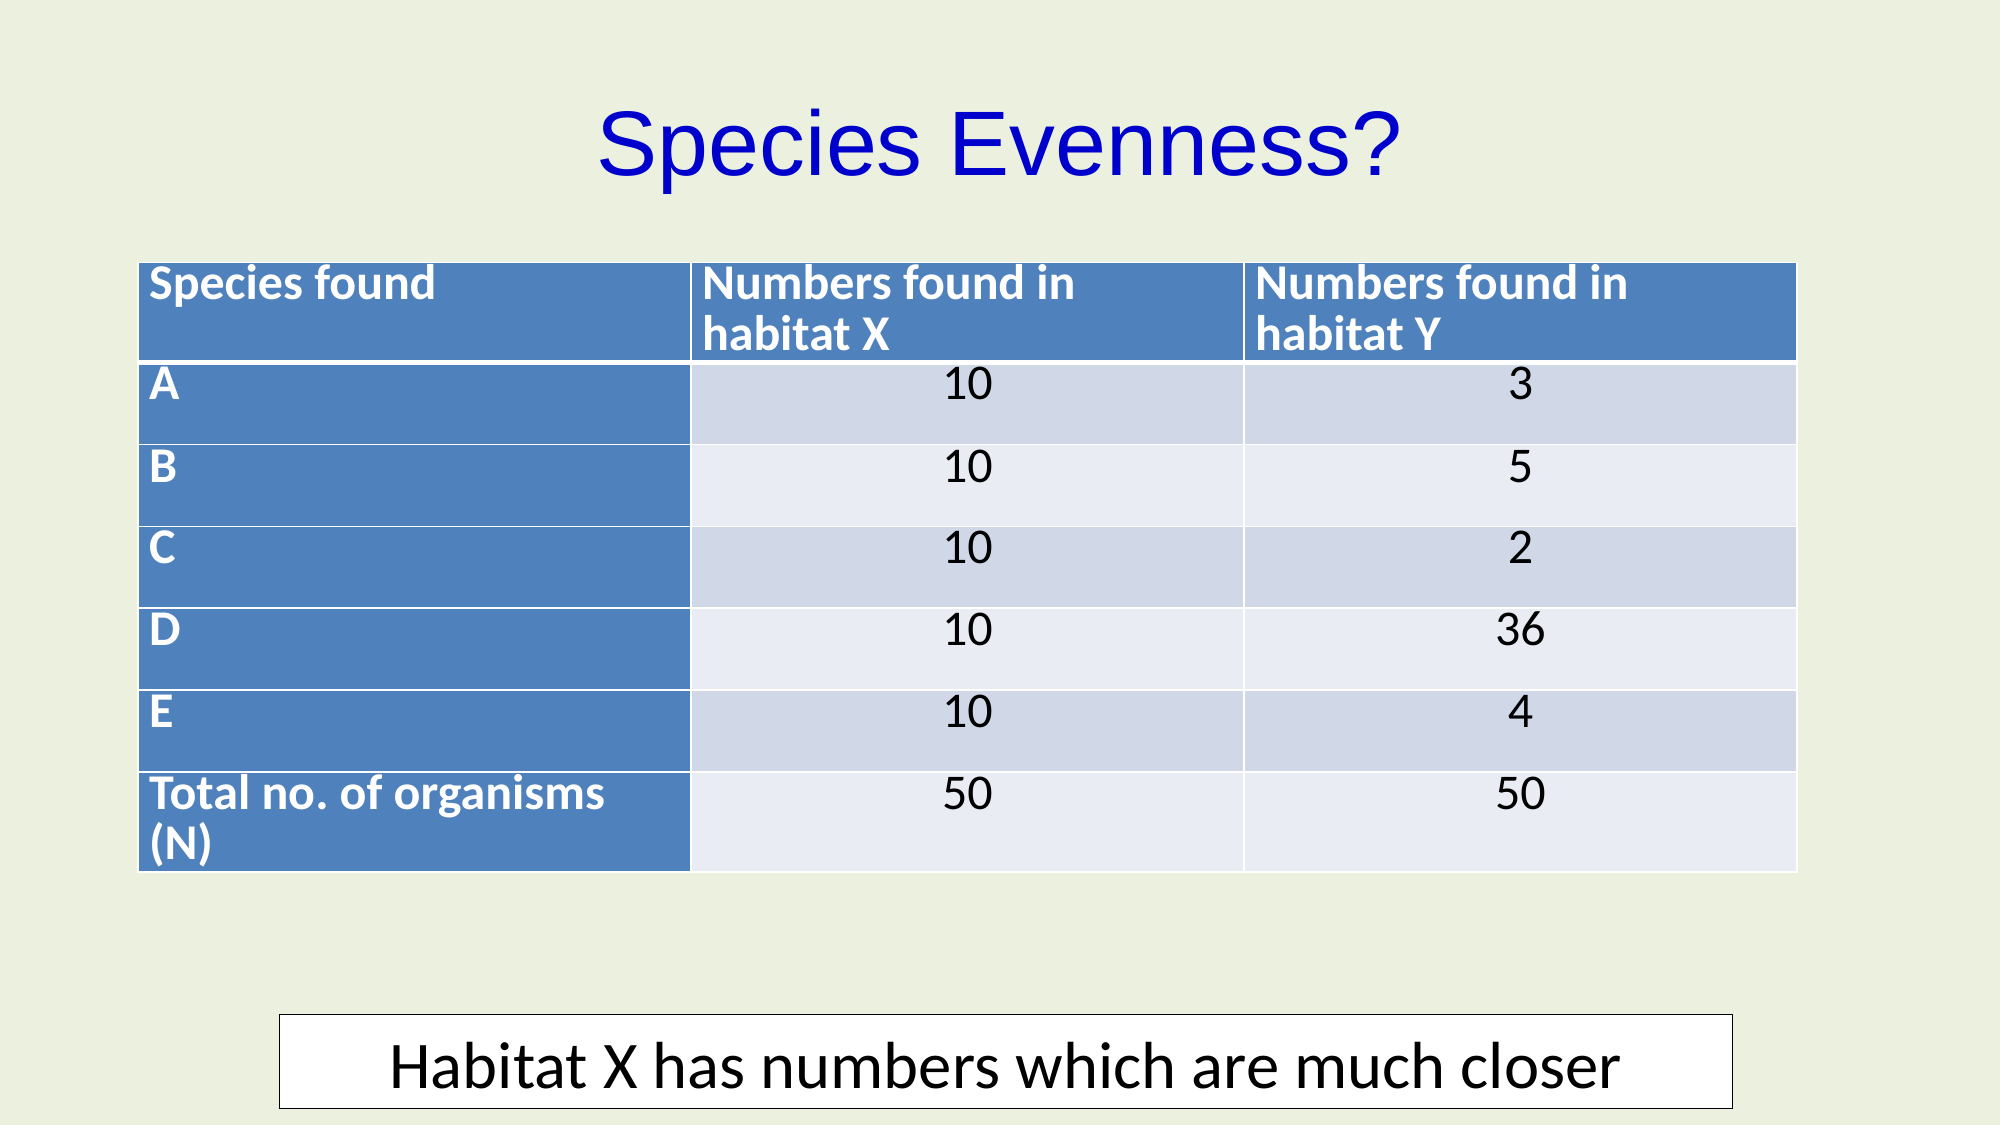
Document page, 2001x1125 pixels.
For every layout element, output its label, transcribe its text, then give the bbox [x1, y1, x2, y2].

table_cell 50 [1245, 773, 1796, 871]
table_cell E [139, 691, 690, 771]
table_cell 5 [1245, 445, 1796, 526]
table_cell A [139, 365, 690, 444]
table_cell 50 [692, 773, 1243, 871]
table_cell B [139, 445, 690, 526]
table_header Species found [139, 263, 690, 360]
table_cell 10 [692, 691, 1243, 771]
table_cell 4 [1245, 691, 1796, 771]
table_header Numbers found in habitat X [692, 263, 1243, 360]
table_cell 2 [1245, 527, 1796, 607]
title Species Evenness? [99, 45, 1900, 233]
table_cell Total no. of organisms (N) [139, 773, 690, 871]
table_cell 10 [692, 365, 1243, 444]
table_cell 10 [692, 445, 1243, 526]
text_box Habitat X has numbers which are much closer [279, 1014, 1733, 1109]
table_cell C [139, 527, 690, 607]
table_cell 10 [692, 609, 1243, 689]
table_cell 3 [1245, 365, 1796, 444]
table_cell D [139, 609, 690, 689]
table_header Numbers found in habitat Y [1245, 263, 1796, 360]
table_cell 36 [1245, 609, 1796, 689]
table_cell 10 [692, 527, 1243, 607]
